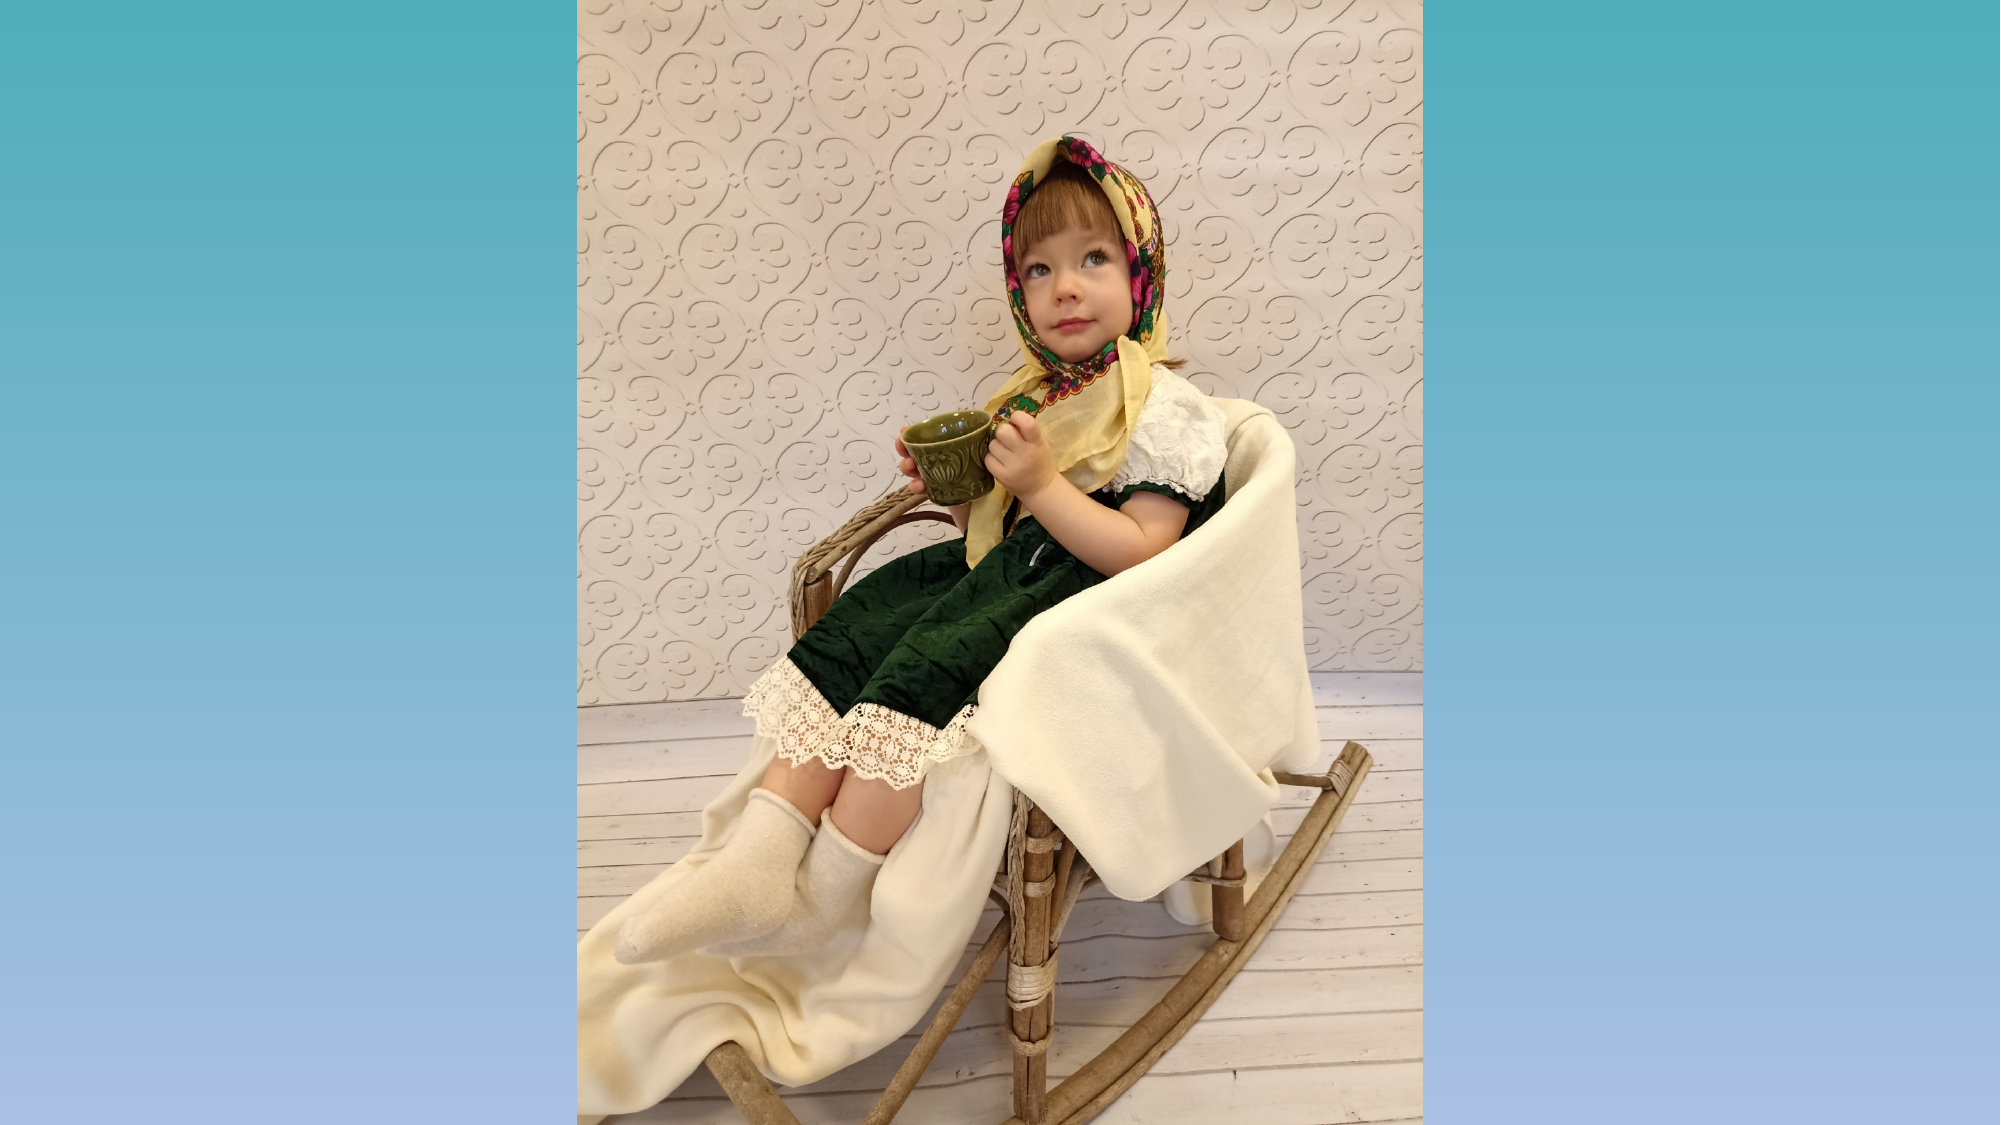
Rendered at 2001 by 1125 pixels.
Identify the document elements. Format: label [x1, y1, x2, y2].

picture [577, 0, 1423, 1125]
